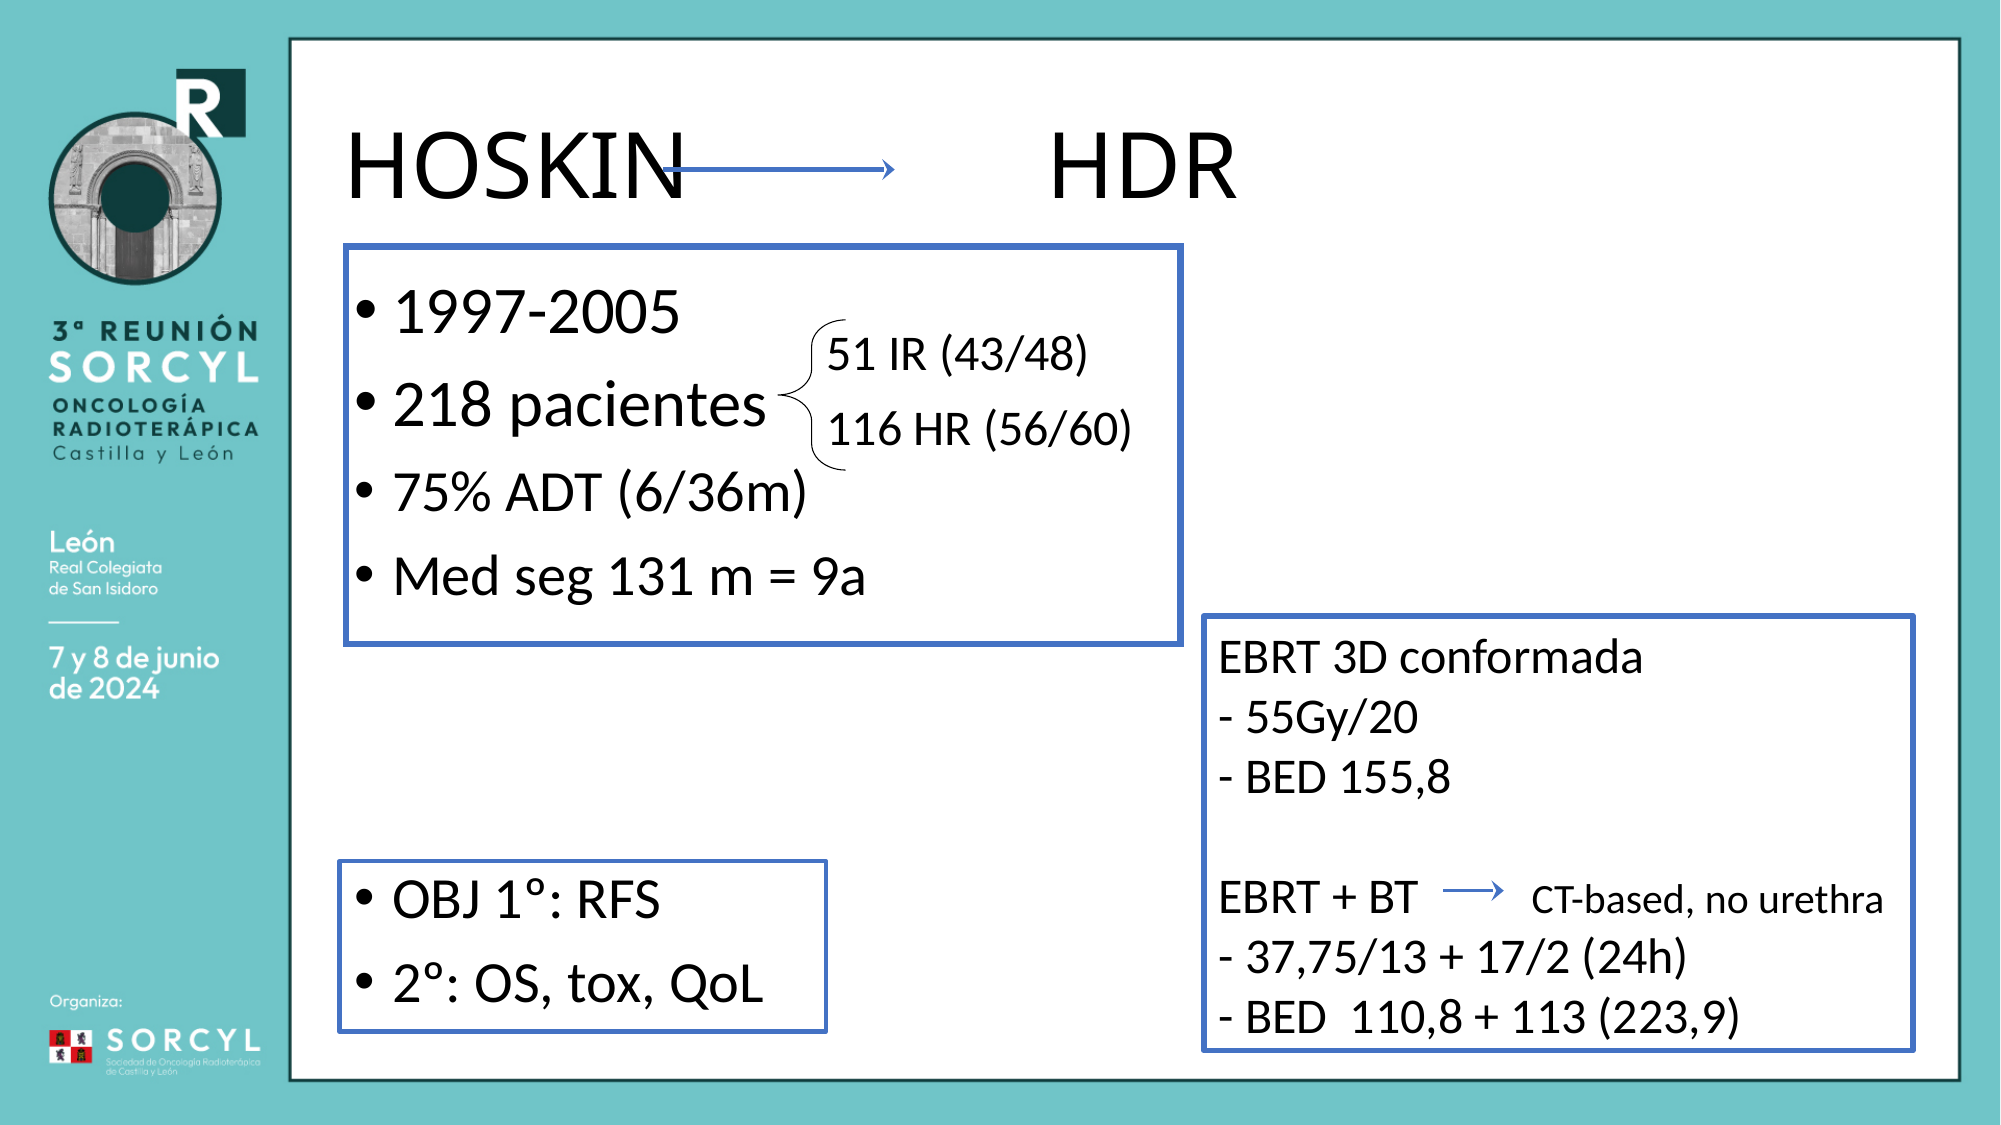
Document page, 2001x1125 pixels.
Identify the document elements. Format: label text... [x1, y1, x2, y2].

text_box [1203, 615, 1913, 1056]
picture [0, 0, 2001, 1125]
text_box OBJ 1º: RFS 2º: OS, tox, QoL [339, 861, 826, 1032]
title HOSKIN HDR [328, 69, 1296, 269]
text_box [346, 246, 1194, 644]
list 1997-2005 218 pacientes 75% ADT (6/36m) Med seg 131 m = 9a [339, 268, 1127, 749]
